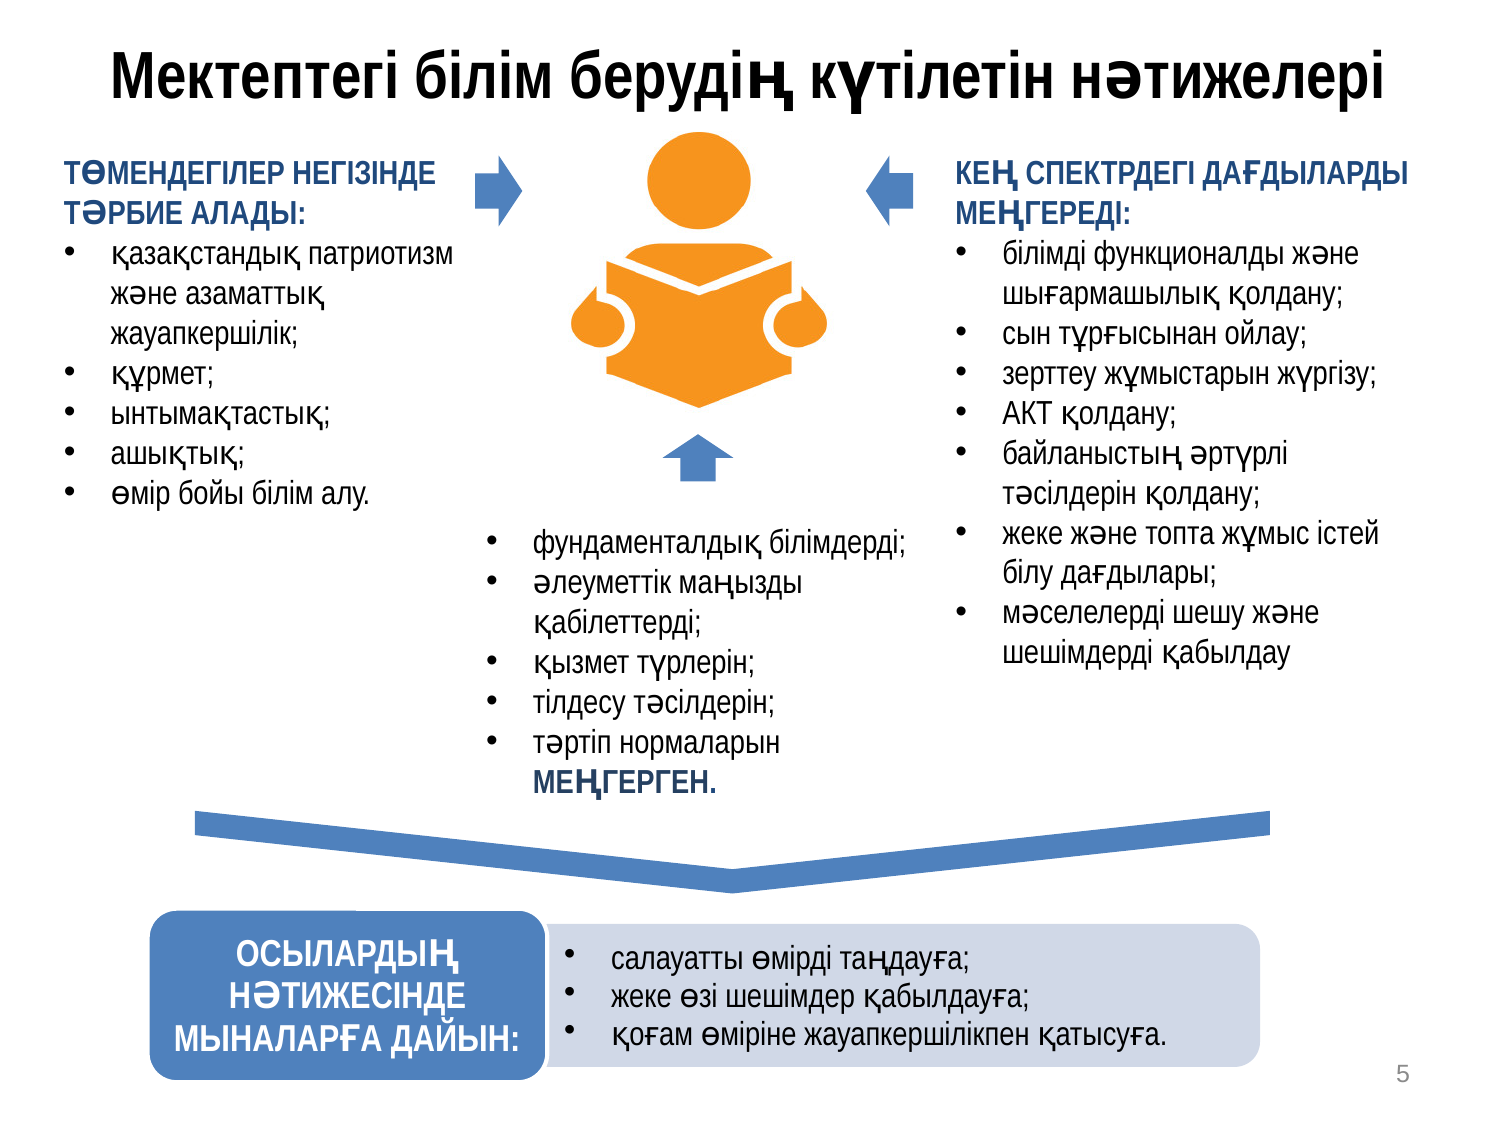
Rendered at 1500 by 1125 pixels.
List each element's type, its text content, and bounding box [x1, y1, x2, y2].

text_box КЕҢ СПЕКТРДЕГІ ДАҒДЫЛАРДЫ МЕҢГЕРЕДІ: білімді функционалды және шығармашылық қолдану; сын тұрғысынан ойлау; зерттеу жұмыстарын жүргізу; АКТ қолдану; байланыстың әртүрлі тәсілдерін қолдану; жеке және топта жұмыс істей білу дағдылары; мәселелерді шешу және шешімдерді қабылдау [940, 144, 1427, 678]
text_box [147, 908, 1259, 1083]
text_box [864, 153, 916, 229]
text_box фундаменталдық білімдерді; әлеуметтік маңызды қабілеттерді; қызмет түрлерін; тілдесу тәсілдерін; тәртіп нормаларын МЕҢГЕРГЕН. [471, 512, 937, 848]
text_box [473, 153, 525, 229]
text_box [660, 432, 736, 484]
text_box ТӨМЕНДЕГІЛЕР НЕГІЗІНДЕ ТӘРБИЕ АЛАДЫ: қазақстандық патриотизм және азаматтық жауапкершілік; құрмет; ынтымақтастық; ашықтық; өмір бойы білім алу. [48, 144, 472, 519]
picture [551, 123, 845, 416]
title Мектептегі білім берудің күтілетін нәтижелері [66, 19, 1416, 124]
slide_number 5 [1074, 1042, 1425, 1103]
text_box [192, 808, 1272, 896]
